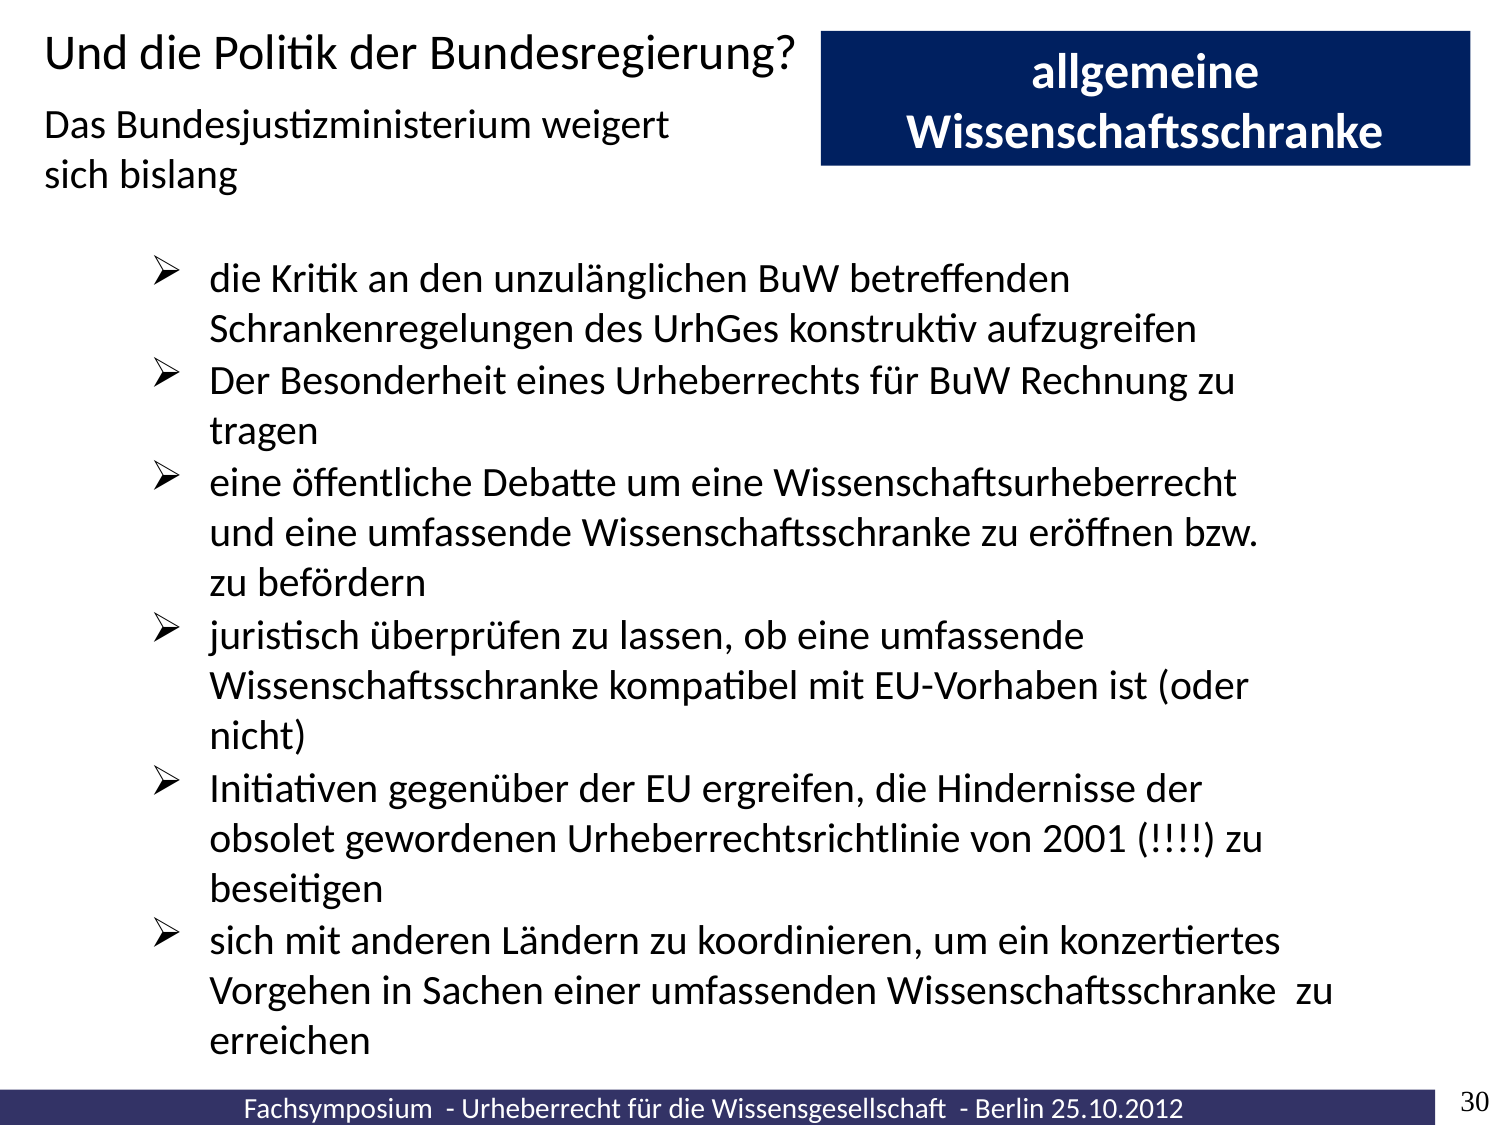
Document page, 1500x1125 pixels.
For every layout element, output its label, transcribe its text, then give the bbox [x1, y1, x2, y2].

text_box Das Bundesjustizministerium weigert sich bislang [29, 89, 703, 205]
text_box Und die Politik der Bundesregierung? [29, 12, 869, 88]
text_box juristisch überprüfen zu lassen, ob eine umfassende Wissenschaftsschranke kompatibel mit EU-Vorhaben ist (oder nicht) [135, 600, 1317, 753]
text_box sich mit anderen Ländern zu koordinieren, um ein konzertiertes Vorgehen in Sachen einer umfassenden Wissenschaftsschranke zu erreichen [135, 905, 1388, 1071]
text_box Initiativen gegenüber der EU ergreifen, die Hindernisse der obsolet gewordenen Urheberrechtsrichtlinie von 2001 (!!!!) zu beseitigen [135, 753, 1317, 905]
text_box eine öffentliche Debatte um eine Wissenschaftsurheberrecht und eine umfassende Wissenschaftsschranke zu eröffnen bzw. zu befördern [135, 461, 1317, 600]
text_box allgemeine Wissenschaftsschranke [820, 30, 1471, 166]
text_box die Kritik an den unzulänglichen BuW betreffenden Schrankenregelungen des UrhGes konstruktiv aufzugreifen [135, 243, 1317, 345]
text_box Der Besonderheit eines Urheberrechts für BuW Rechnung zu tragen [135, 345, 1317, 461]
